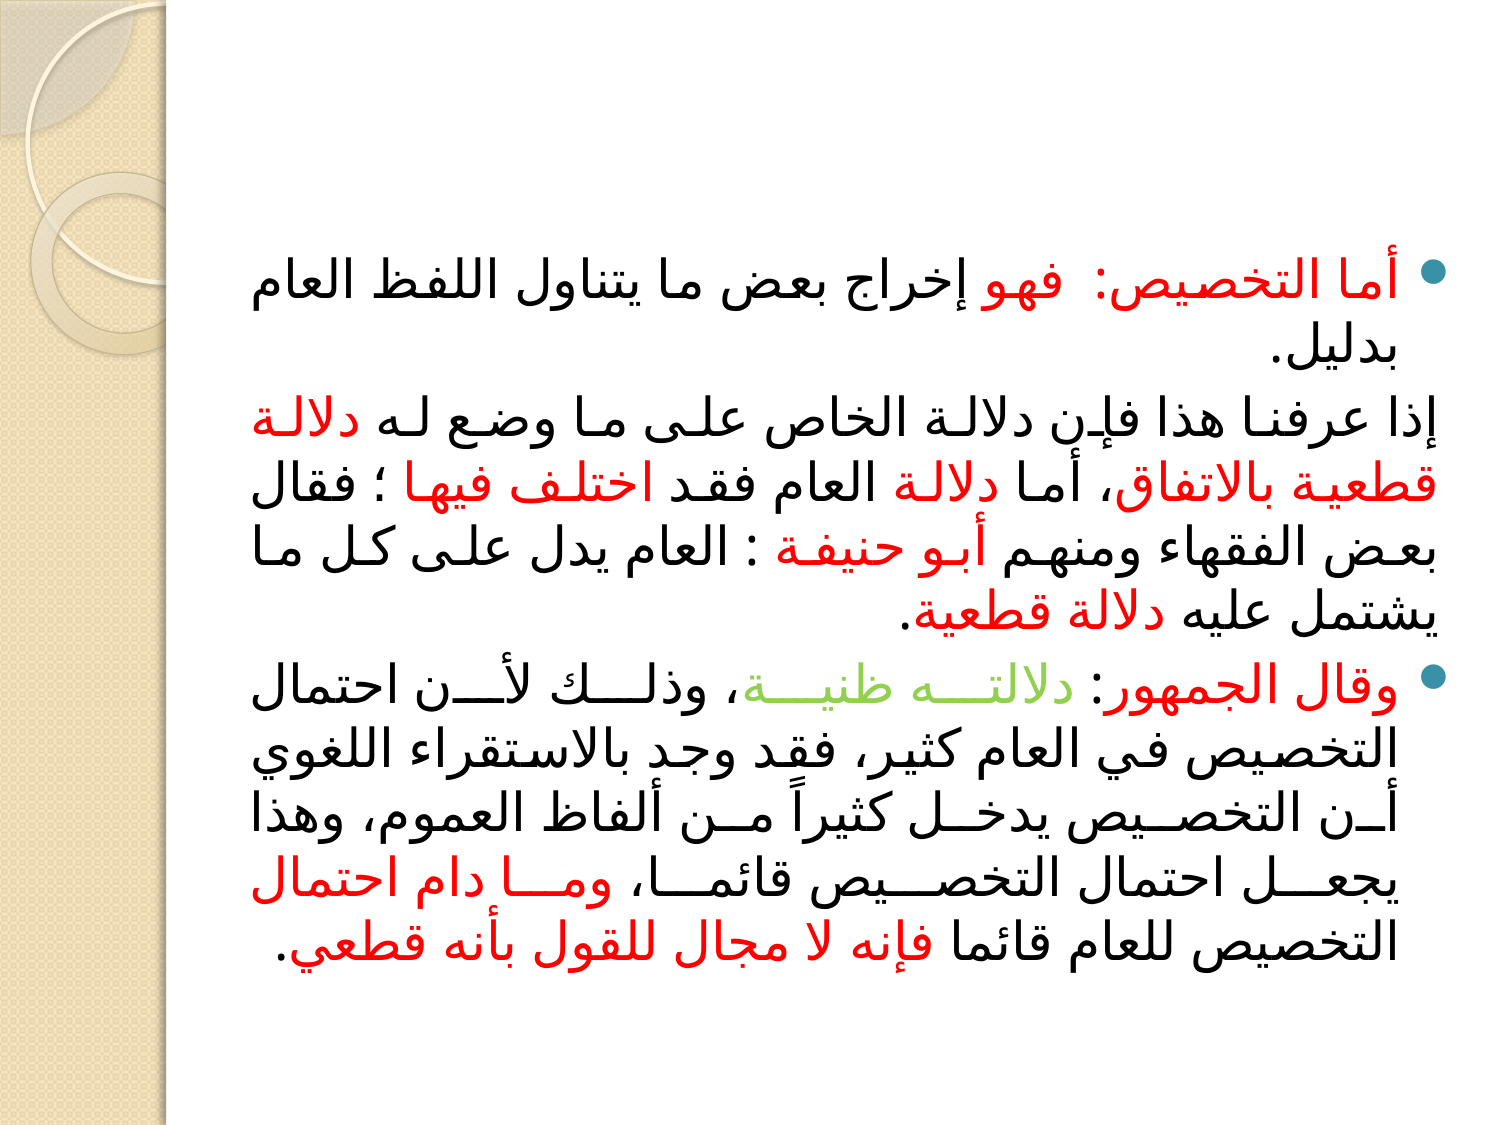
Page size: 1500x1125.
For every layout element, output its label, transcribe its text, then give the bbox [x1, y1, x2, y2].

list أما التخصيص: فهو إخراج بعض ما يتناول اللفظ العام بدليل. إذا عرفنا هذا فإن دلالة الخاص على ما وضع له دلالة قطعية بالاتفاق، أما دلالة العام فقد اختلف فيها ؛ فقال بعض الفقهاء ومنهم أبو حنيفة : العام يدل على كل ما يشتمل عليه دلالة قطعية. وقال الجمهور: دلالته ظنية، وذلك لأن احتمال التخصيص في العام كثير، فقد وجد بالاستقراء اللغوي أن التخصيص يدخل كثيراً من ألفاظ العموم، وهذا يجعل احتمال التخصيص قائما، وما دام احتمال التخصيص للعام قائما فإنه لا مجال للقول بأنه قطعي. [235, 237, 1466, 1025]
